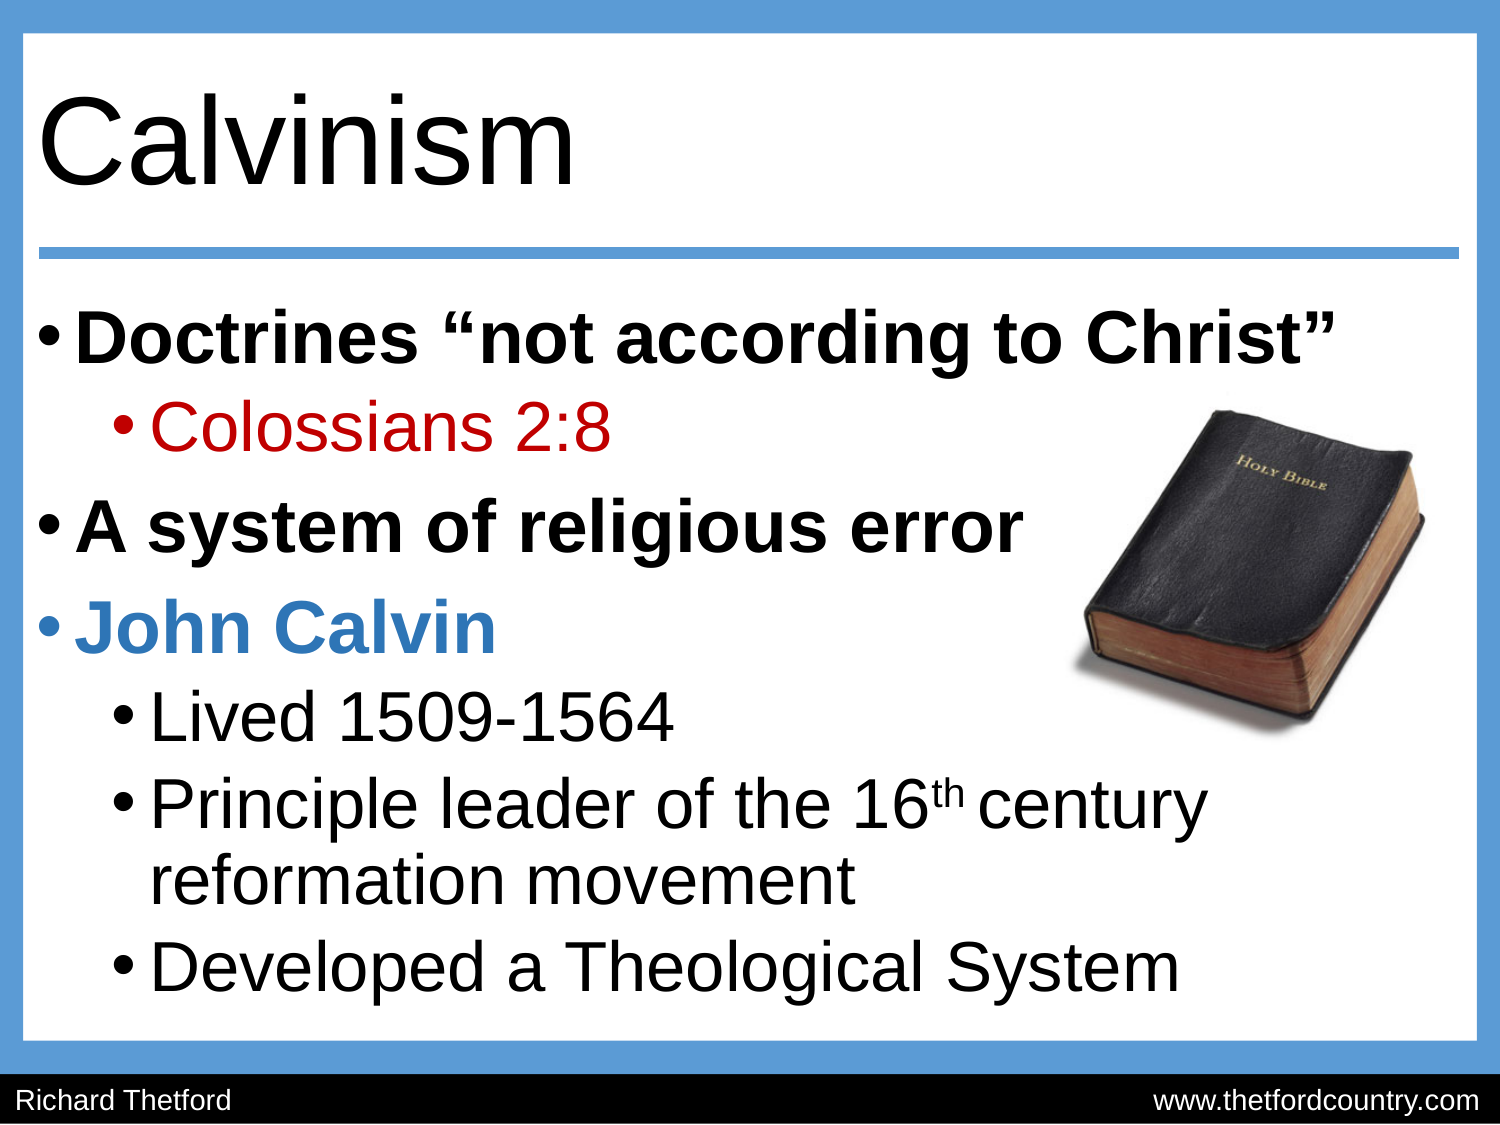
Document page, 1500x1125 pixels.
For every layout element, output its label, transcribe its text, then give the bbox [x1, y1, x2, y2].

picture [1055, 371, 1450, 764]
list Doctrines “not according to Christ” Colossians 2:8 A system of religious error John Calvin Lived 1509-1564 Principle leader of the 16th century reformation movement Developed a Theological System [21, 291, 1460, 1045]
title Calvinism [21, 35, 1477, 253]
